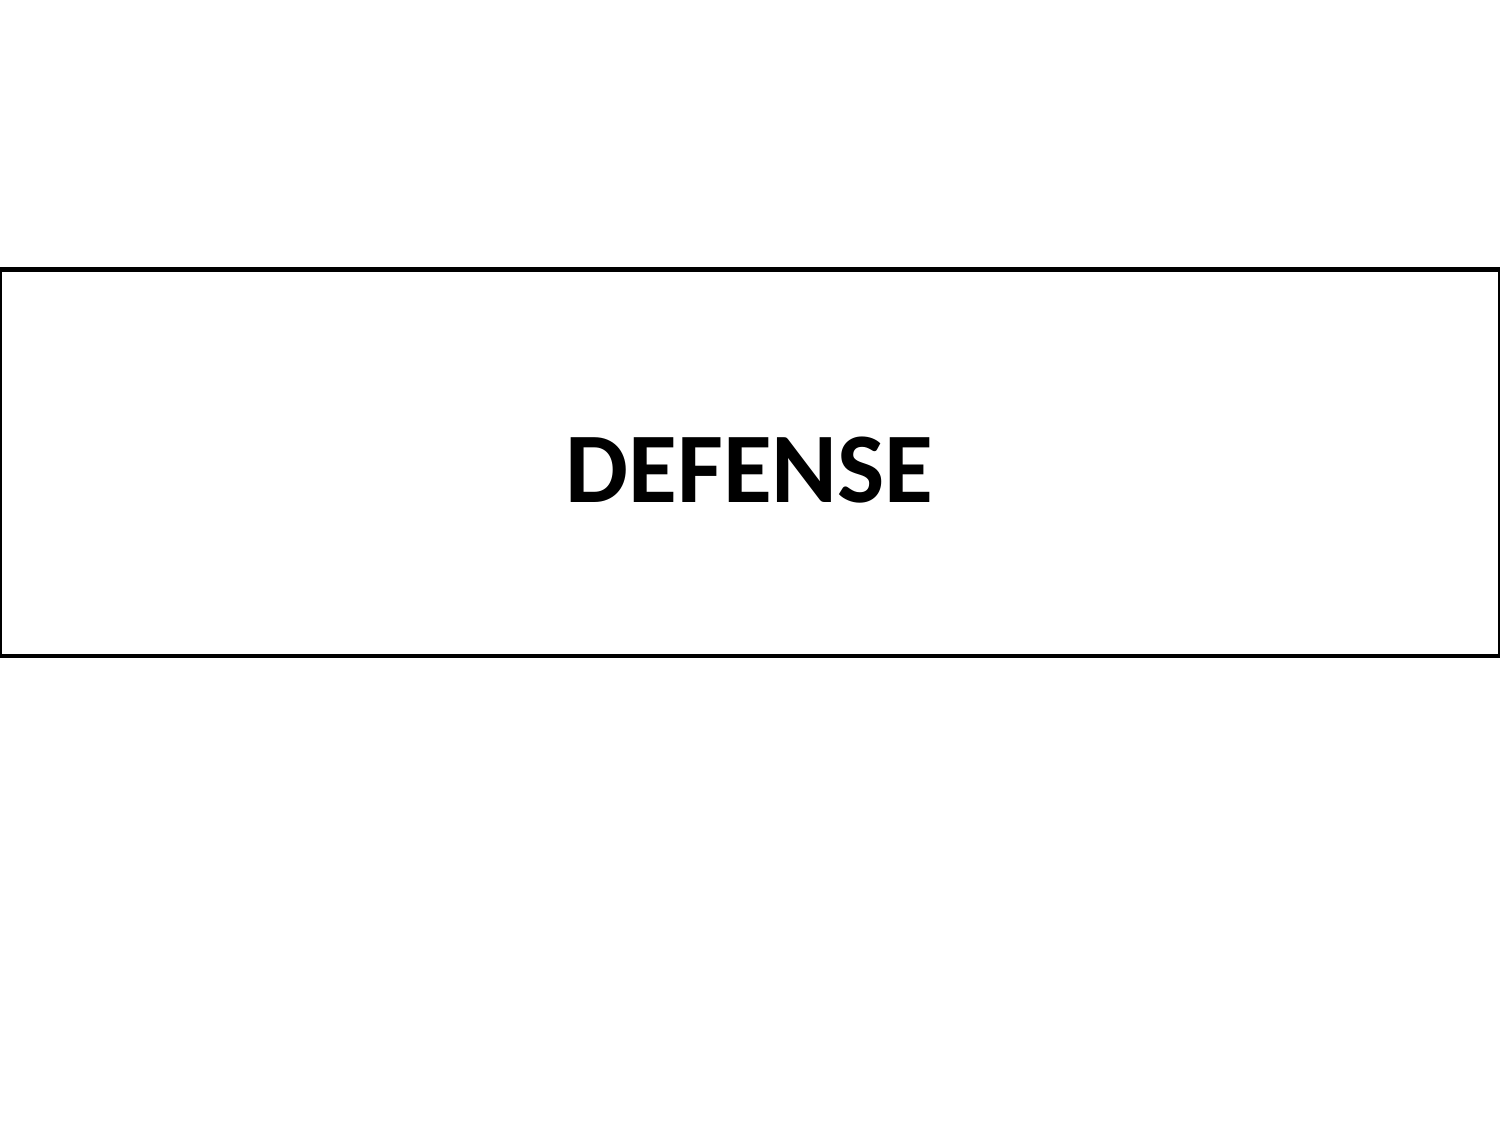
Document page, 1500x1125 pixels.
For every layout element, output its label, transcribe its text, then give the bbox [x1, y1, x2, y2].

text_box DEFENSE [0, 267, 1500, 658]
